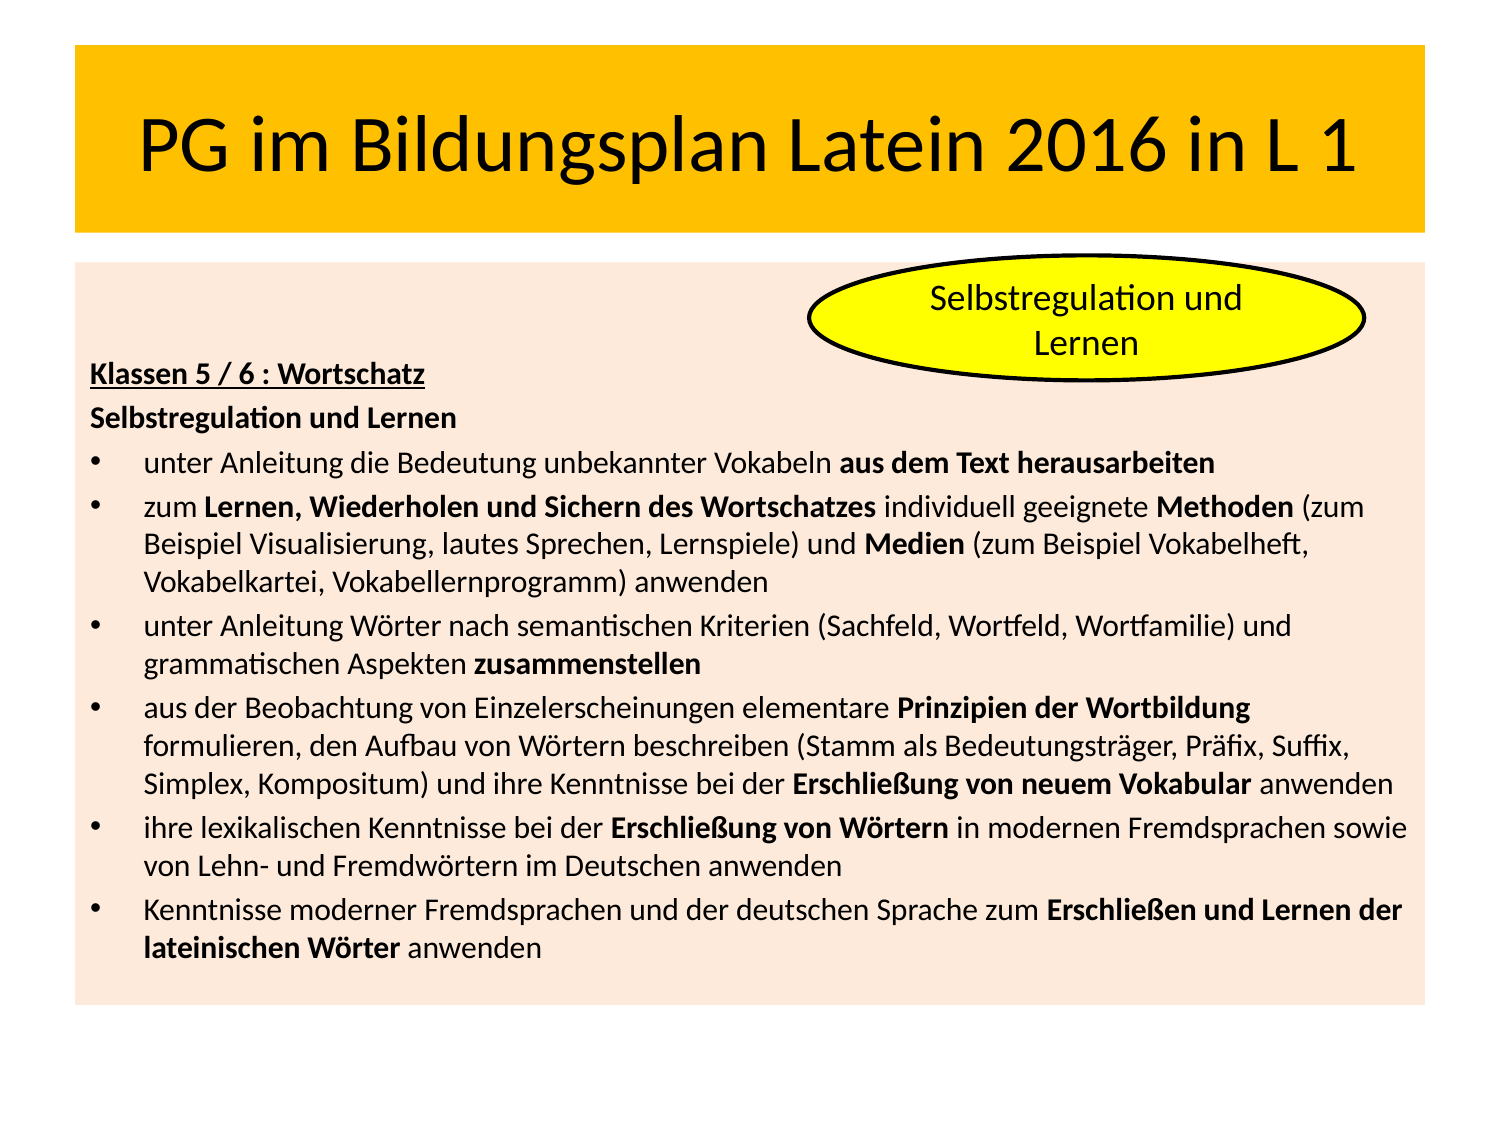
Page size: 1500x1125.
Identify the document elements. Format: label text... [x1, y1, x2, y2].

list Klassen 5 / 6 : Wortschatz Selbstregulation und Lernen unter Anleitung die Bedeutung unbekannter Vokabeln aus dem Text herausarbeiten zum Lernen, Wiederholen und Sichern des Wortschatzes individuell geeignete Methoden (zum Beispiel Visualisierung, lautes Sprechen, Lernspiele) und Medien (zum Beispiel Vokabelheft, Vokabelkartei, Vokabellernprogramm) anwenden unter Anleitung Wörter nach semantischen Kriterien (Sachfeld, Wortfeld, Wortfamilie) und grammatischen Aspekten zusammenstellen aus der Beobachtung von Einzelerscheinungen elementare Prinzipien der Wortbildung formulieren, den Aufbau von Wörtern beschreiben (Stamm als Bedeutungsträger, Präfix, Suffix, Simplex, Kompositum) und ihre Kenntnisse bei der Erschließung von neuem Vokabular anwenden ihre lexikalischen Kenntnisse bei der Erschließung von Wörtern in modernen Fremdsprachen sowie von Lehn- und Fremdwörtern im Deutschen anwenden Kenntnisse moderner Fremdsprachen und der deutschen Sprache zum Erschließen und Lernen der lateinischen Wörter anwenden [75, 262, 1425, 1005]
text_box Selbstregulation und Lernen [806, 253, 1367, 383]
title PG im Bildungsplan Latein 2016 in L 1 [75, 45, 1425, 233]
